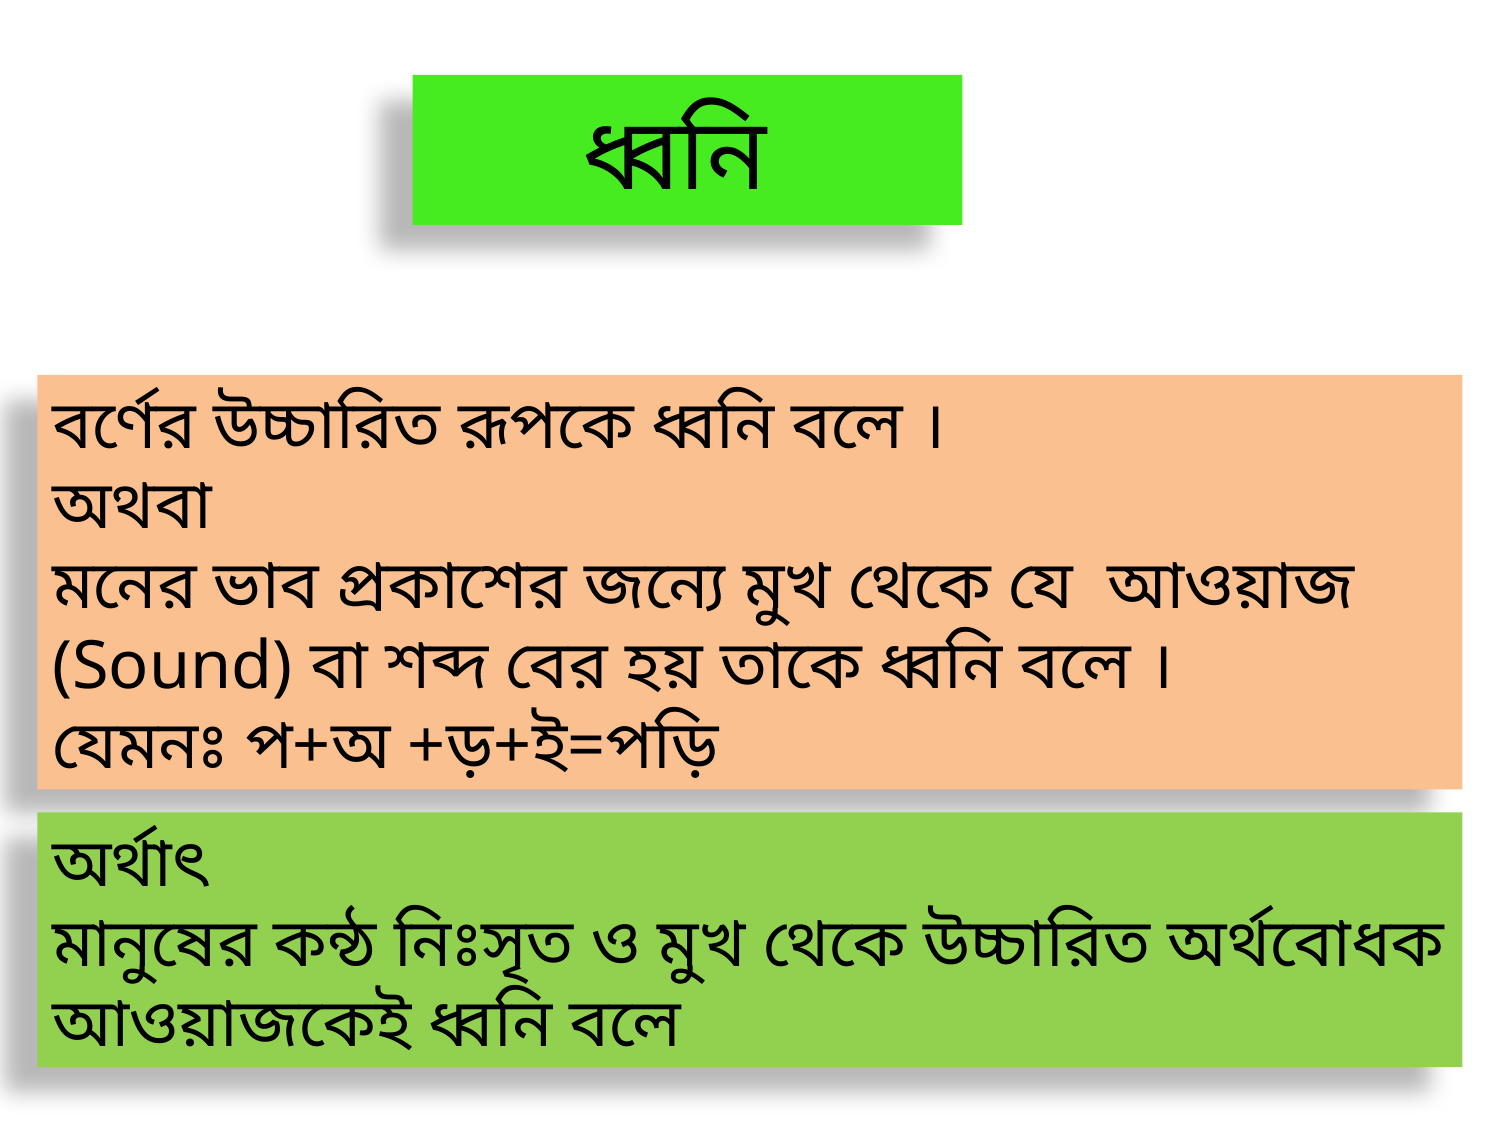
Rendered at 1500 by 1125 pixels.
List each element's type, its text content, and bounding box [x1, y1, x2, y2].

text_box অর্থাৎ মানুষের কন্ঠ নিঃসৃত ও মুখ থেকে উচ্চারিত অর্থবোধক আওয়াজকেই ধ্বনি বলে [37, 812, 1463, 1068]
text_box ধ্বনি [410, 73, 965, 227]
text_box বর্ণের উচ্চারিত রূপকে ধ্বনি বলে । অথবা মনের ভাব প্রকাশের জন্যে মুখ থেকে যে আওয়াজ (Sound) বা শব্দ বের হয় তাকে ধ্বনি বলে । যেমনঃ প+অ +ড়+ই=পড়ি [37, 374, 1463, 790]
